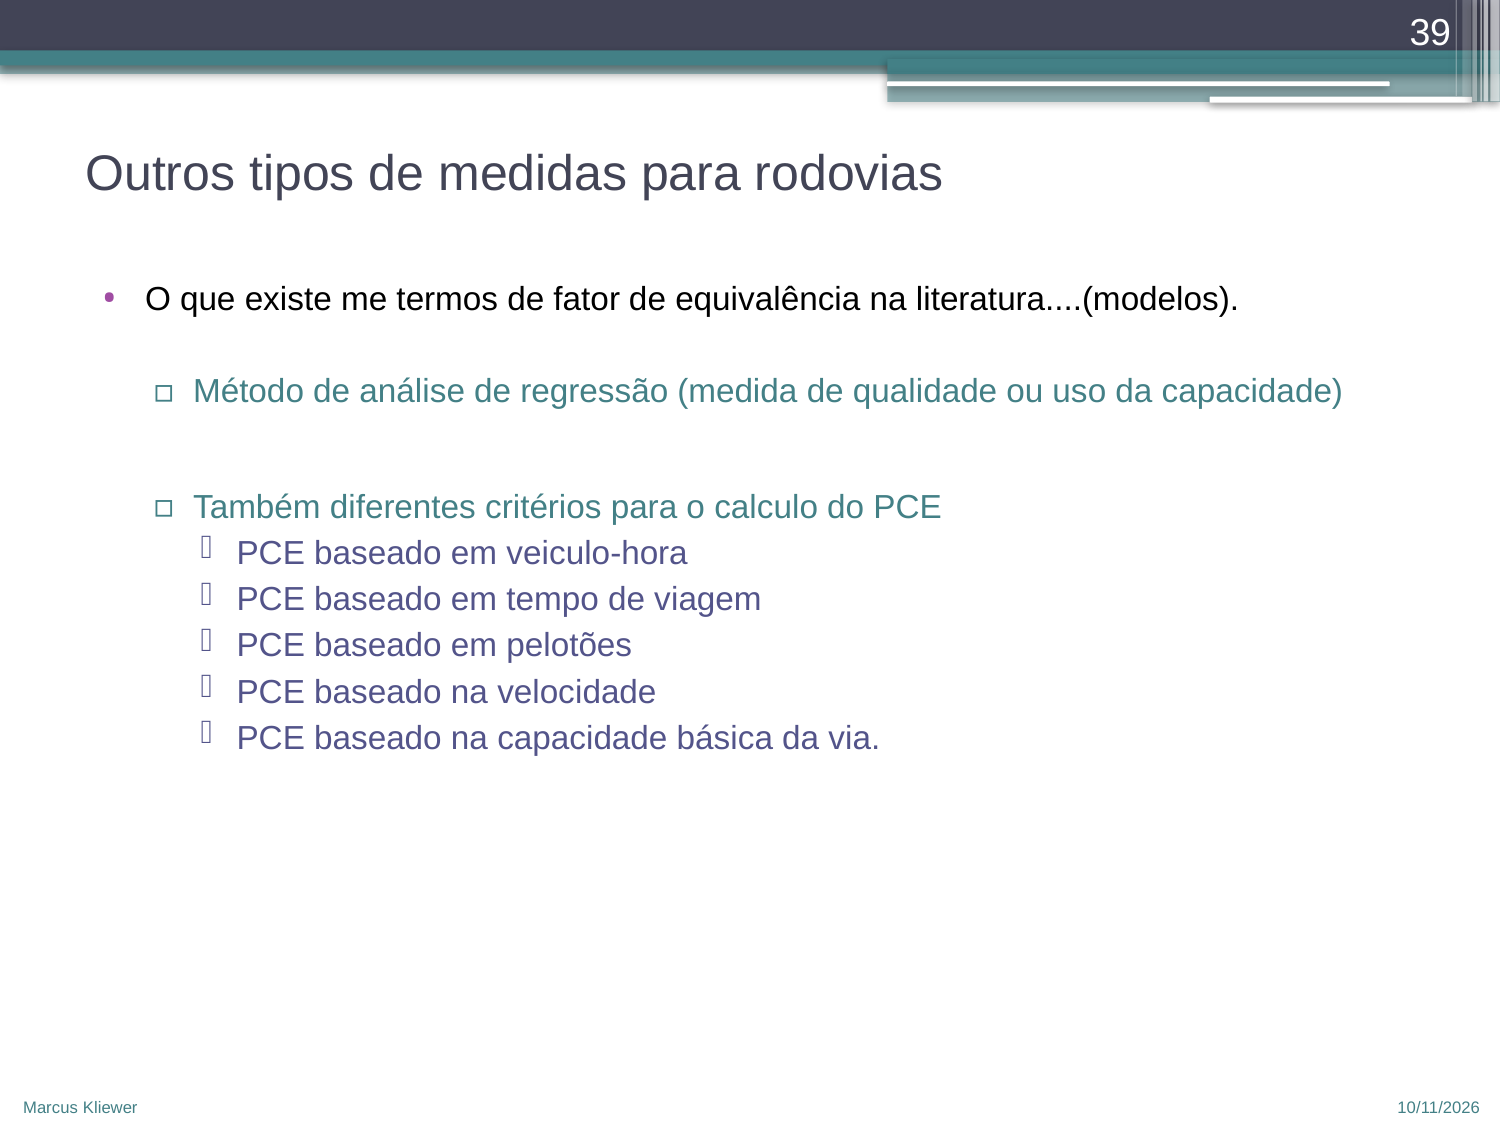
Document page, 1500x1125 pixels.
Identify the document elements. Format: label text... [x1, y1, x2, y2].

text_box 39 [1340, 0, 1466, 61]
text_box 12/04/2010 [1382, 1089, 1500, 1125]
list O que existe me termos de fator de equivalência na literatura....(modelos). Método de análise de regressão (medida de qualidade ou uso da capacidade) Também diferentes critérios para o calculo do PCE PCE baseado em veiculo-hora PCE baseado em tempo de viagem PCE baseado em pelotões PCE baseado na velocidade PCE baseado na capacidade básica da via. [70, 269, 1454, 1044]
title Outros tipos de medidas para rodovias [70, 82, 1421, 258]
text_box Marcus Kliewer [0, 1089, 153, 1125]
